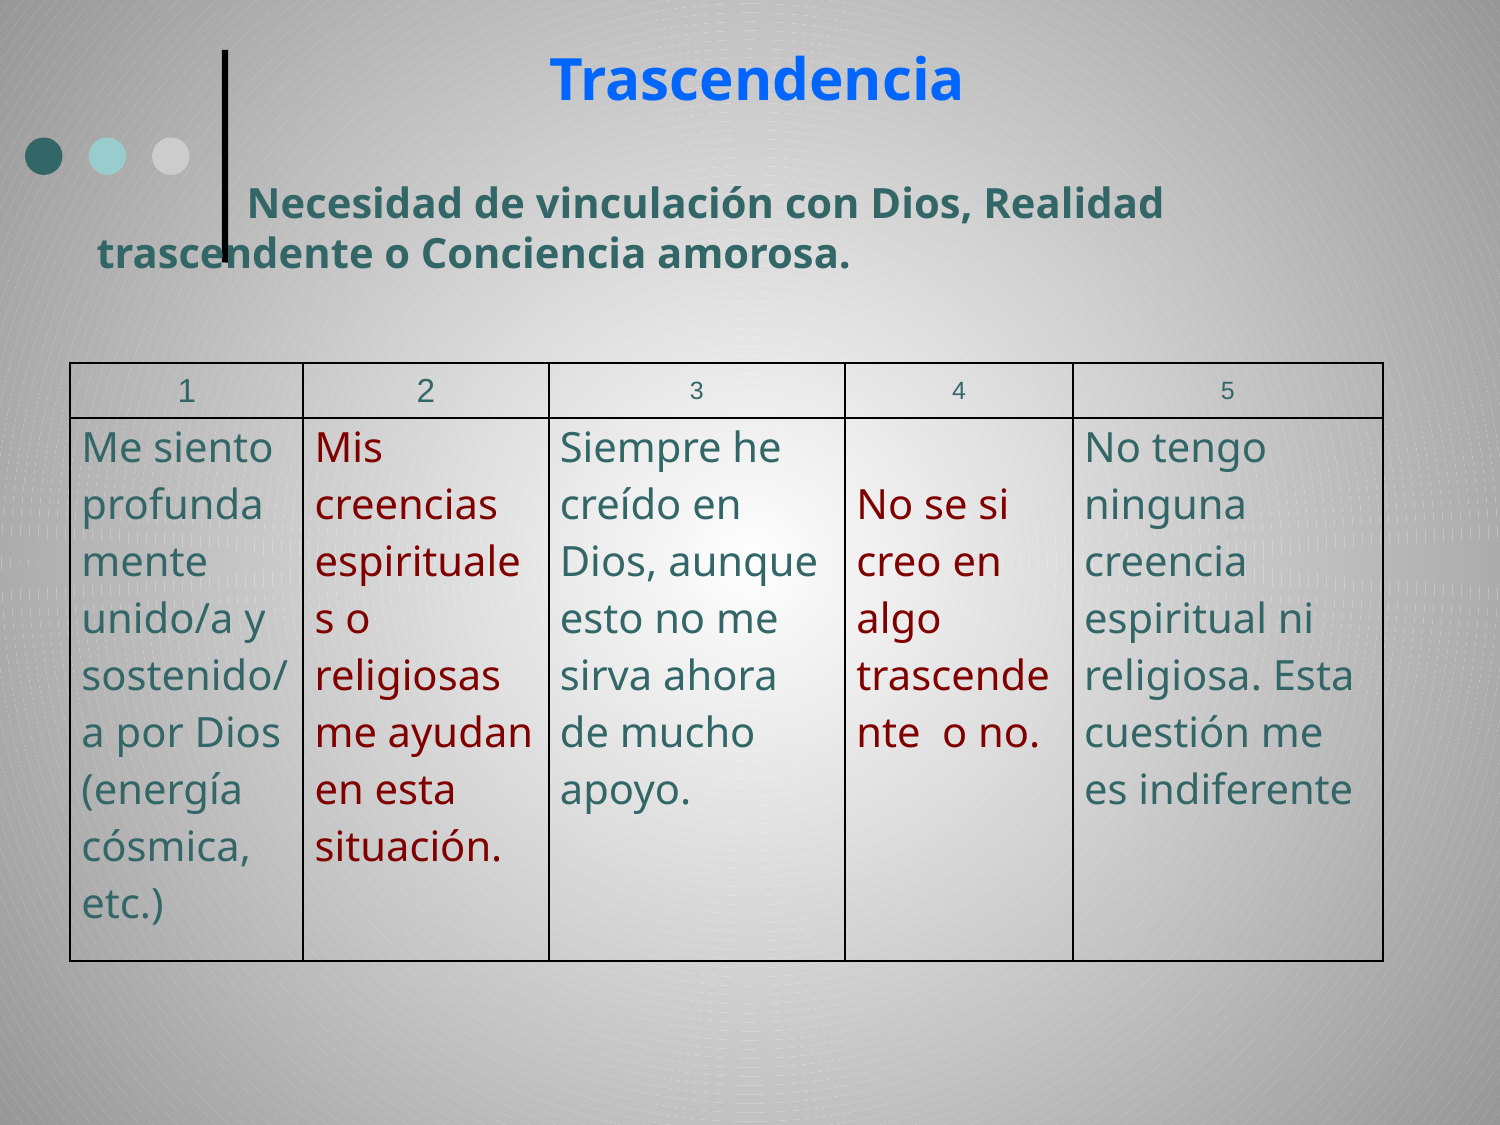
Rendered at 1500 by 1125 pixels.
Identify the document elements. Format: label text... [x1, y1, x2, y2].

table_header 4 [846, 364, 1072, 417]
table_cell Mis creencias espirituales o religiosas me ayudan en esta situación. [304, 419, 548, 960]
table_header 1 [71, 364, 302, 417]
table_header 5 [1074, 364, 1382, 417]
table_header 3 [550, 364, 844, 417]
table_cell No se si creo en algo trascendente o no. [846, 419, 1072, 960]
text_box Trascendencia Necesidad de vinculación con Dios, Realidad trascendente o Conciencia amorosa. [81, 0, 1360, 305]
table_header 2 [304, 364, 548, 417]
table_cell Me siento profundamente unido/a y sostenido/a por Dios (energía cósmica, etc.) [71, 419, 302, 960]
table_cell No tengo ninguna creencia espiritual ni religiosa. Esta cuestión me es indiferente [1074, 419, 1382, 960]
table_cell Siempre he creído en Dios, aunque esto no me sirva ahora de mucho apoyo. [550, 419, 844, 960]
